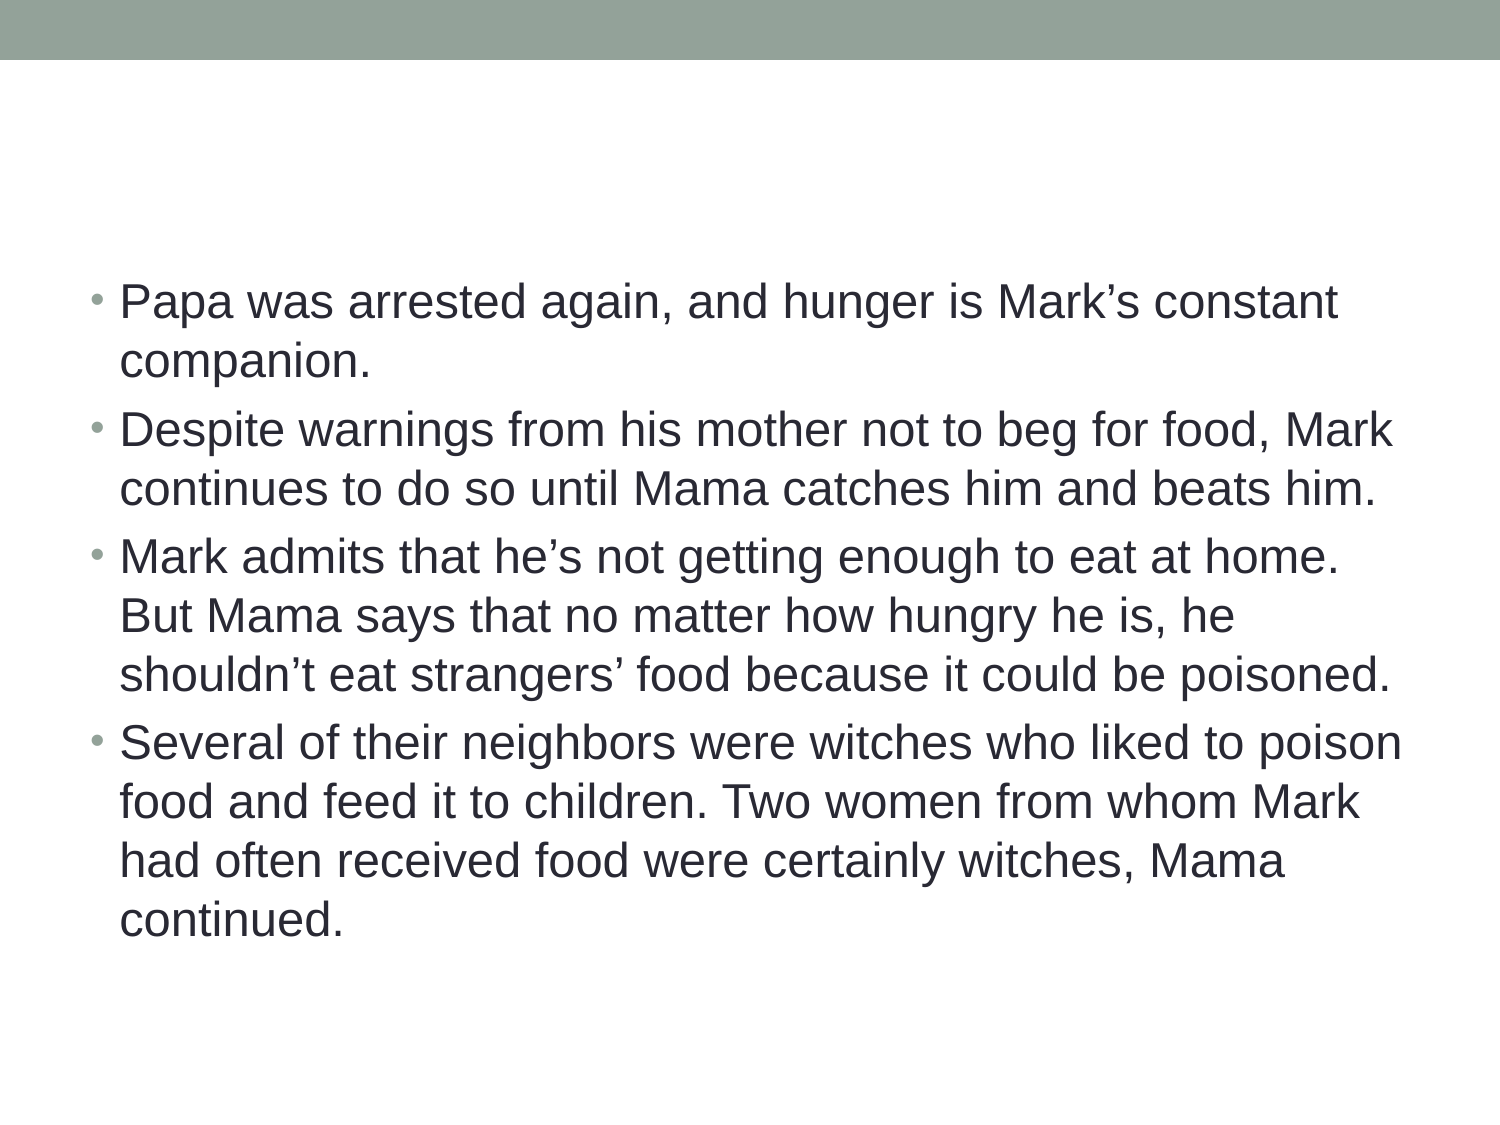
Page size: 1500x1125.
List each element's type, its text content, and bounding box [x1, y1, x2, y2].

list Papa was arrested again, and hunger is Mark’s constant companion. Despite warnings from his mother not to beg for food, Mark continues to do so until Mama catches him and beats him. Mark admits that he’s not getting enough to eat at home. But Mama says that no matter how hungry he is, he shouldn’t eat strangers’ food because it could be poisoned. Several of their neighbors were witches who liked to poison food and feed it to children. Two women from whom Mark had often received food were certainly witches, Mama continued. [75, 262, 1425, 1063]
